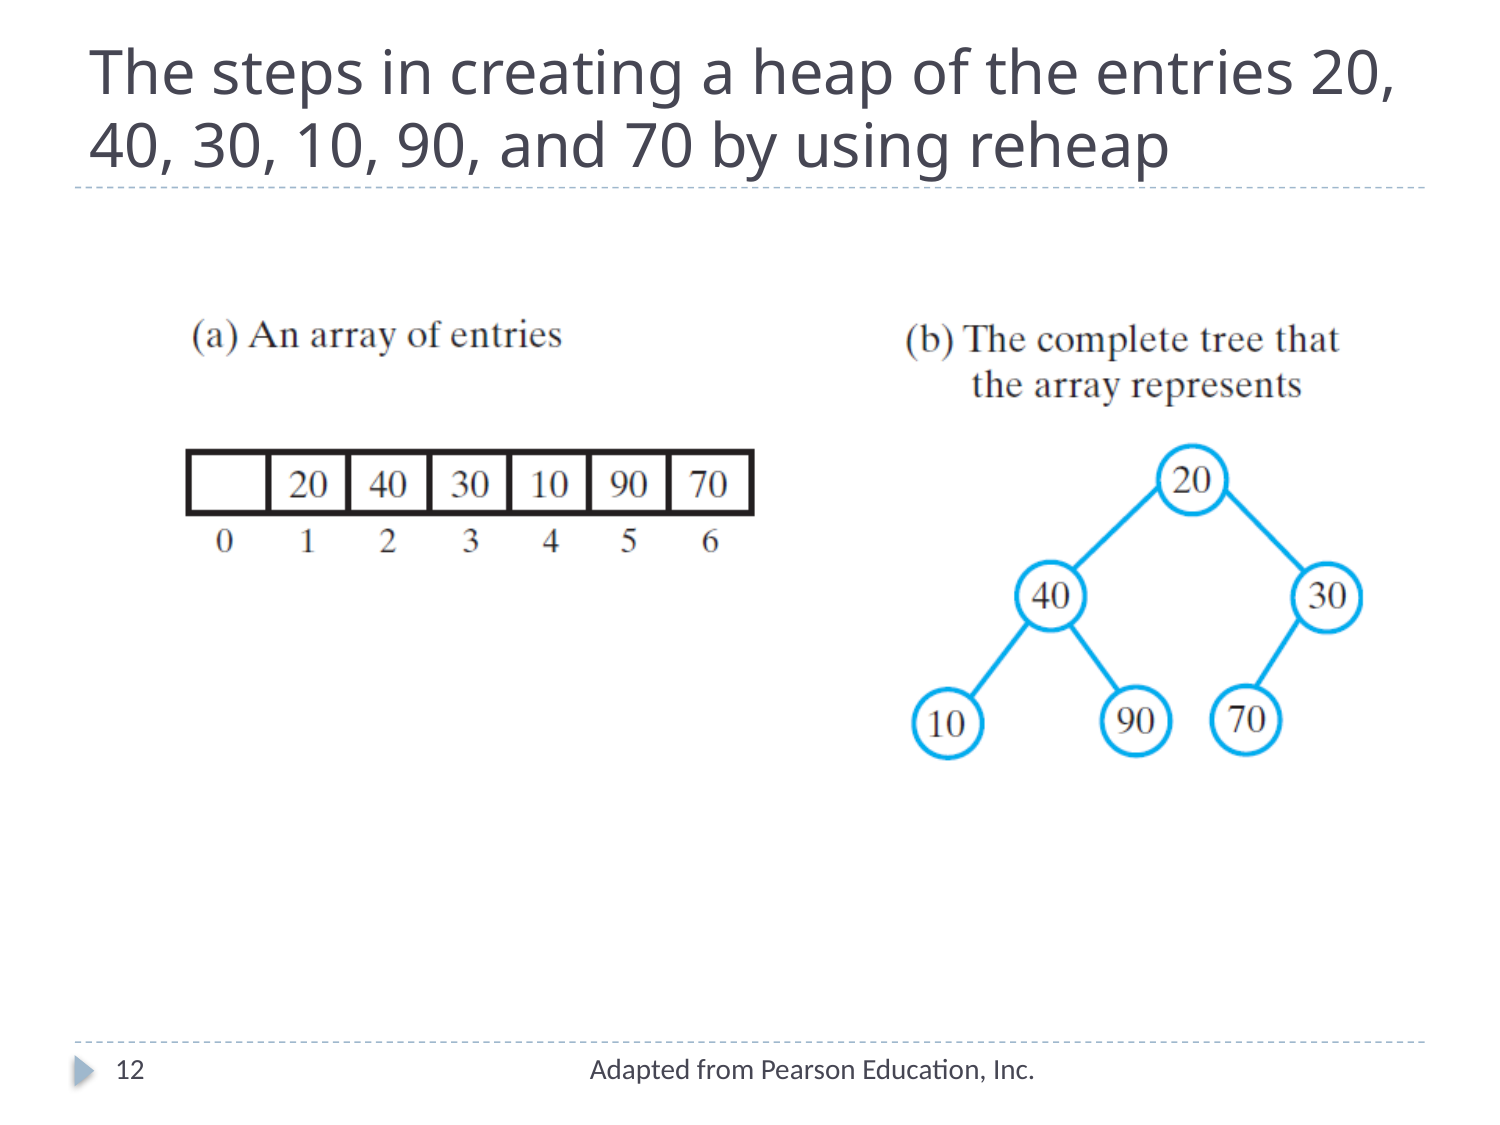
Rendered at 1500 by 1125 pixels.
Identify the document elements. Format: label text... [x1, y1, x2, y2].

picture [117, 277, 1433, 807]
footer Adapted from Pearson Education, Inc. [475, 1042, 1051, 1103]
slide_number 12 [100, 1042, 426, 1103]
title The steps in creating a heap of the entries 20, 40, 30, 10, 90, and 70 by using reheap [75, 24, 1425, 188]
